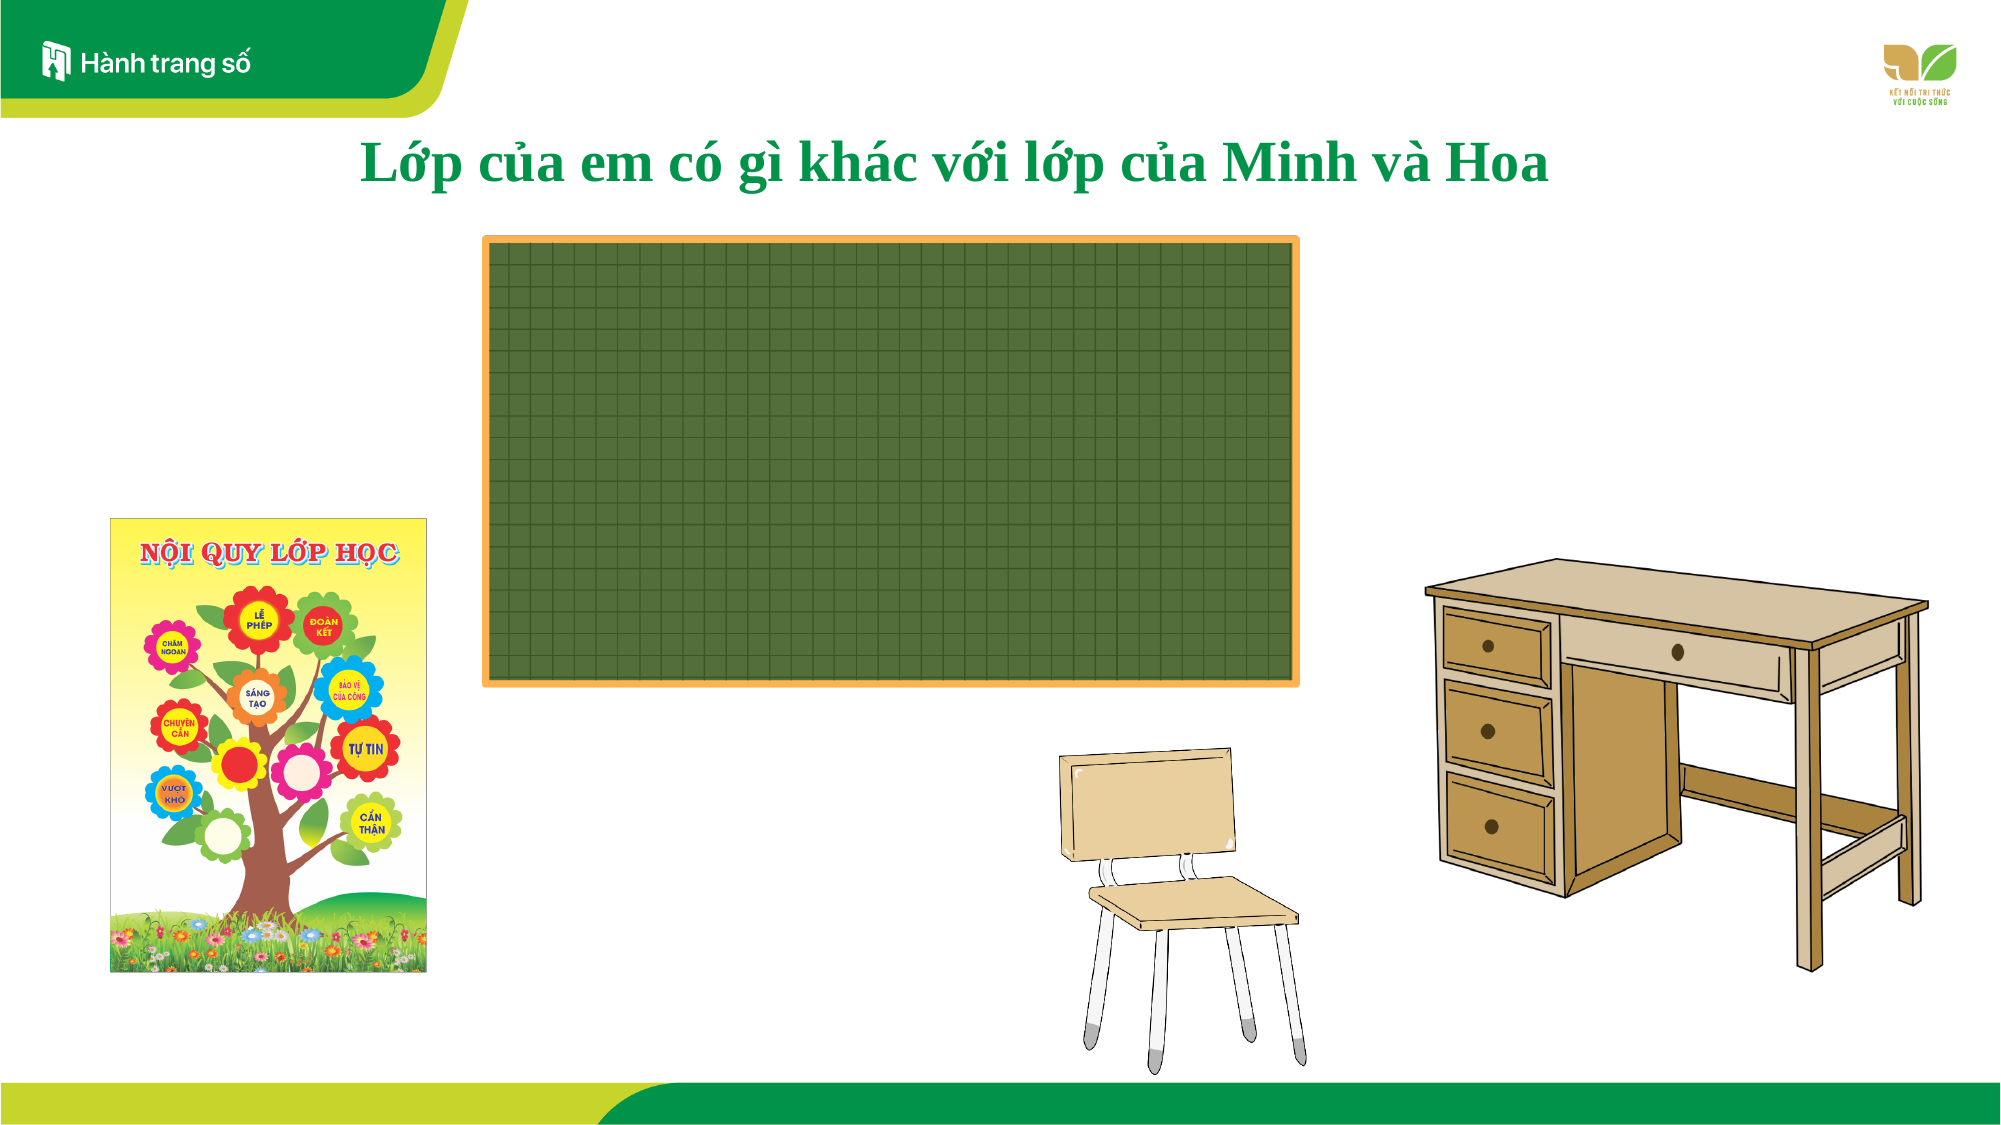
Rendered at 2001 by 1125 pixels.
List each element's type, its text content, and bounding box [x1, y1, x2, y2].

picture [0, 0, 2001, 1125]
text_box Lớp của em có gì khác với lớp của Minh và Hoa [214, 115, 1697, 201]
